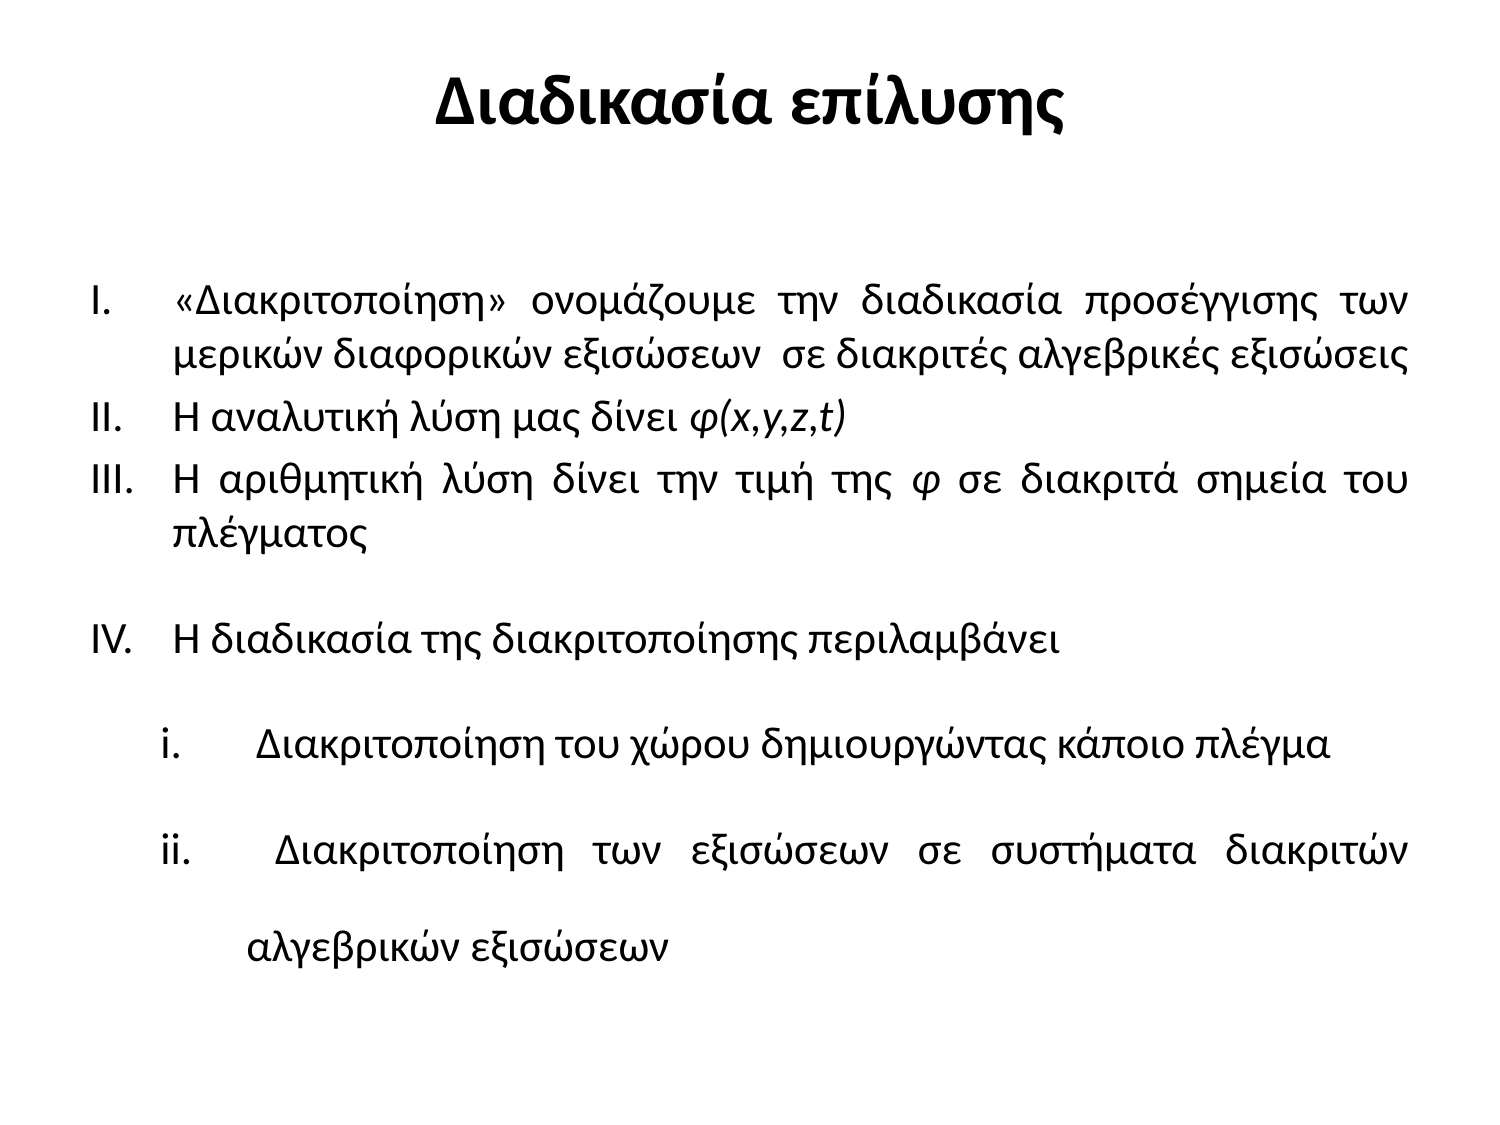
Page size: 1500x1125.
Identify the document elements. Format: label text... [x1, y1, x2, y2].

list «Διακριτοποίηση» ονομάζουμε την διαδικασία προσέγγισης των μερικών διαφορικών εξισώσεων σε διακριτές αλγεβρικές εξισώσεις Η αναλυτική λύση μας δίνει φ(x,y,z,t) Η αριθμητική λύση δίνει την τιμή της φ σε διακριτά σημεία του πλέγματος Η διαδικασία της διακριτοποίησης περιλαμβάνει Διακριτοποίηση του χώρου δημιουργώντας κάποιο πλέγμα Διακριτοποίηση των εξισώσεων σε συστήματα διακριτών αλγεβρικών εξισώσεων [75, 262, 1425, 1005]
title Διαδικασία επίλυσης [75, 45, 1425, 233]
